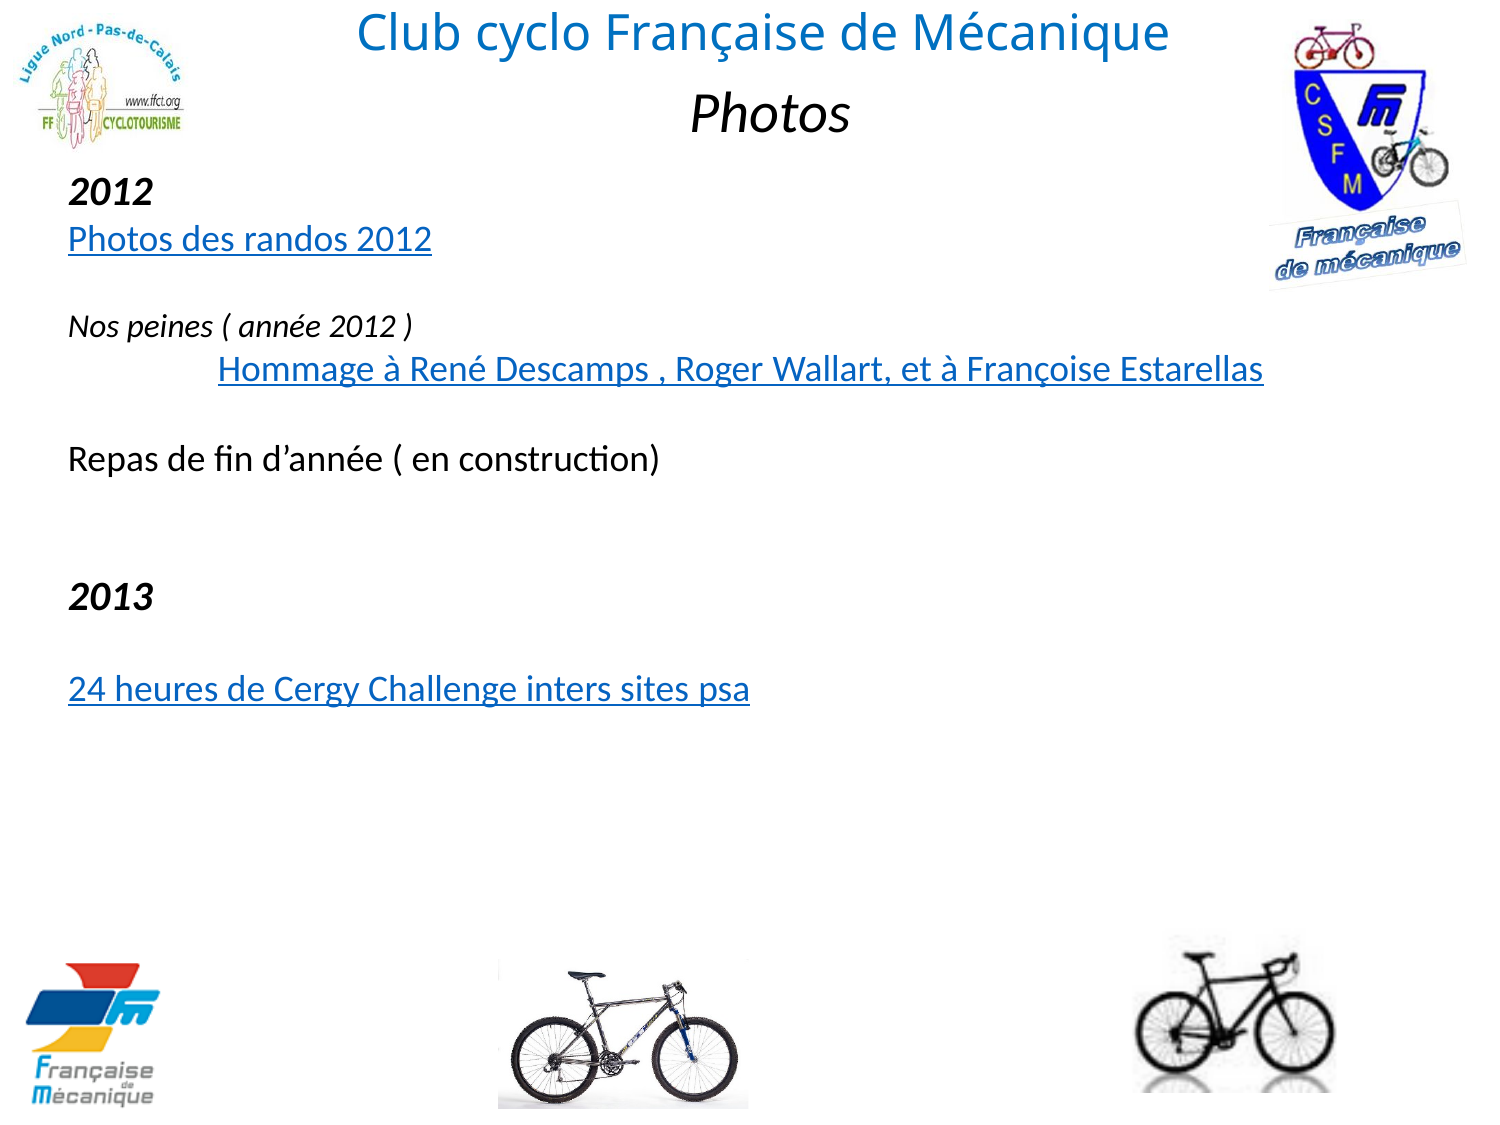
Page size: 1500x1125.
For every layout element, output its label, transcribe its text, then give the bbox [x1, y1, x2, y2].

subtitle Club cyclo Française de Mécanique Photos [207, 0, 1333, 156]
picture [13, 962, 175, 1109]
picture [1269, 19, 1468, 294]
picture [498, 959, 749, 1109]
picture [1113, 897, 1347, 1094]
text_box 2012 Photos des randos 2012 Nos peines ( année 2012 ) Hommage à René Descamps , Roger Wallart, et à Françoise Estarellas Repas de fin d’année ( en construction) 2013 24 heures de Cergy Challenge inters sites psa [53, 156, 1290, 852]
picture [13, 13, 193, 154]
